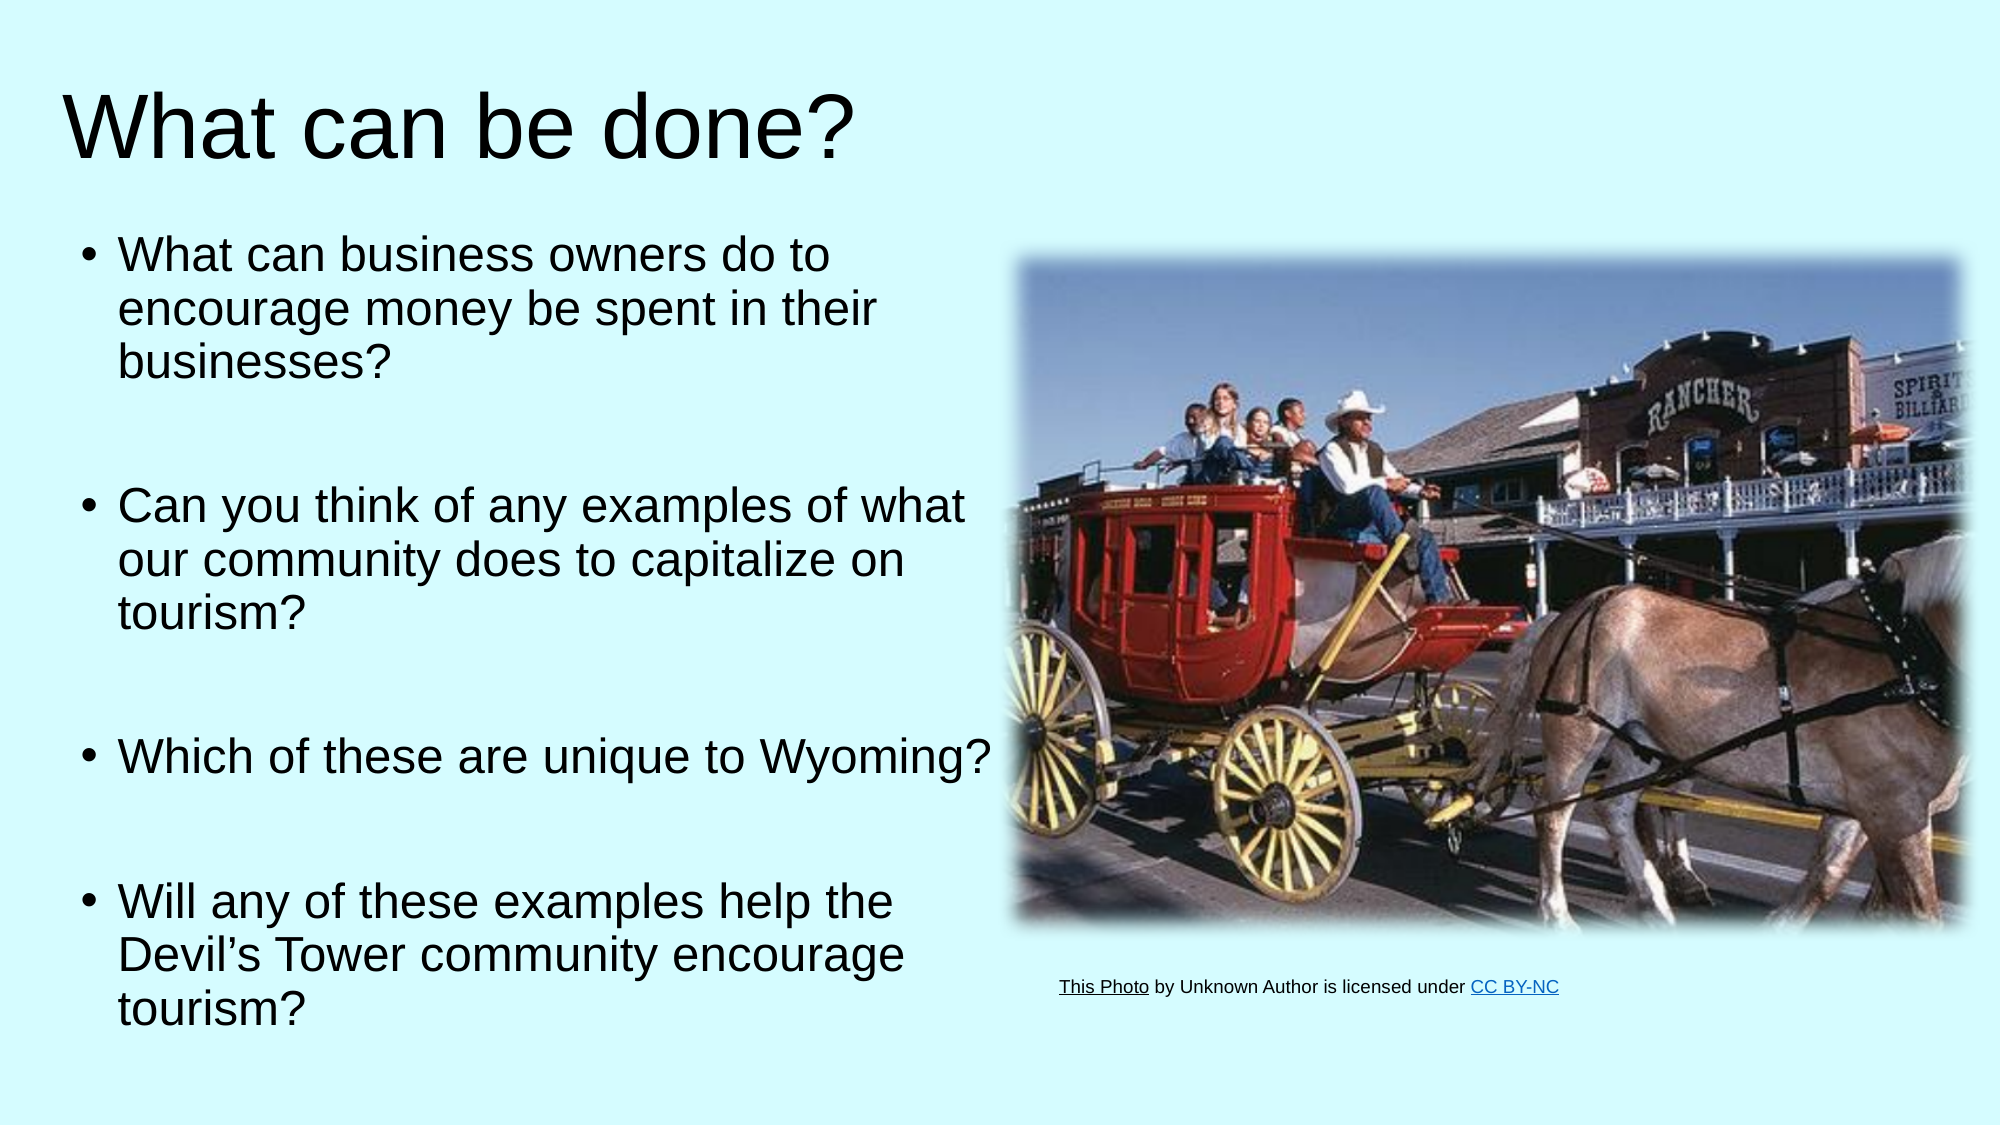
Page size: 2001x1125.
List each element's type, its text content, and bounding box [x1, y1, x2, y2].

list What can business owners do to encourage money be spent in their businesses? Can you think of any examples of what our community does to capitalize on tourism? Which of these are unique to Wyoming? Will any of these examples help the Devil’s Tower community encourage tourism? [65, 221, 1022, 1086]
title What can be done? [47, 57, 1773, 200]
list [998, 238, 1980, 941]
text_box This Photo by Unknown Author is licensed under CC BY-NC [1044, 967, 1723, 1005]
